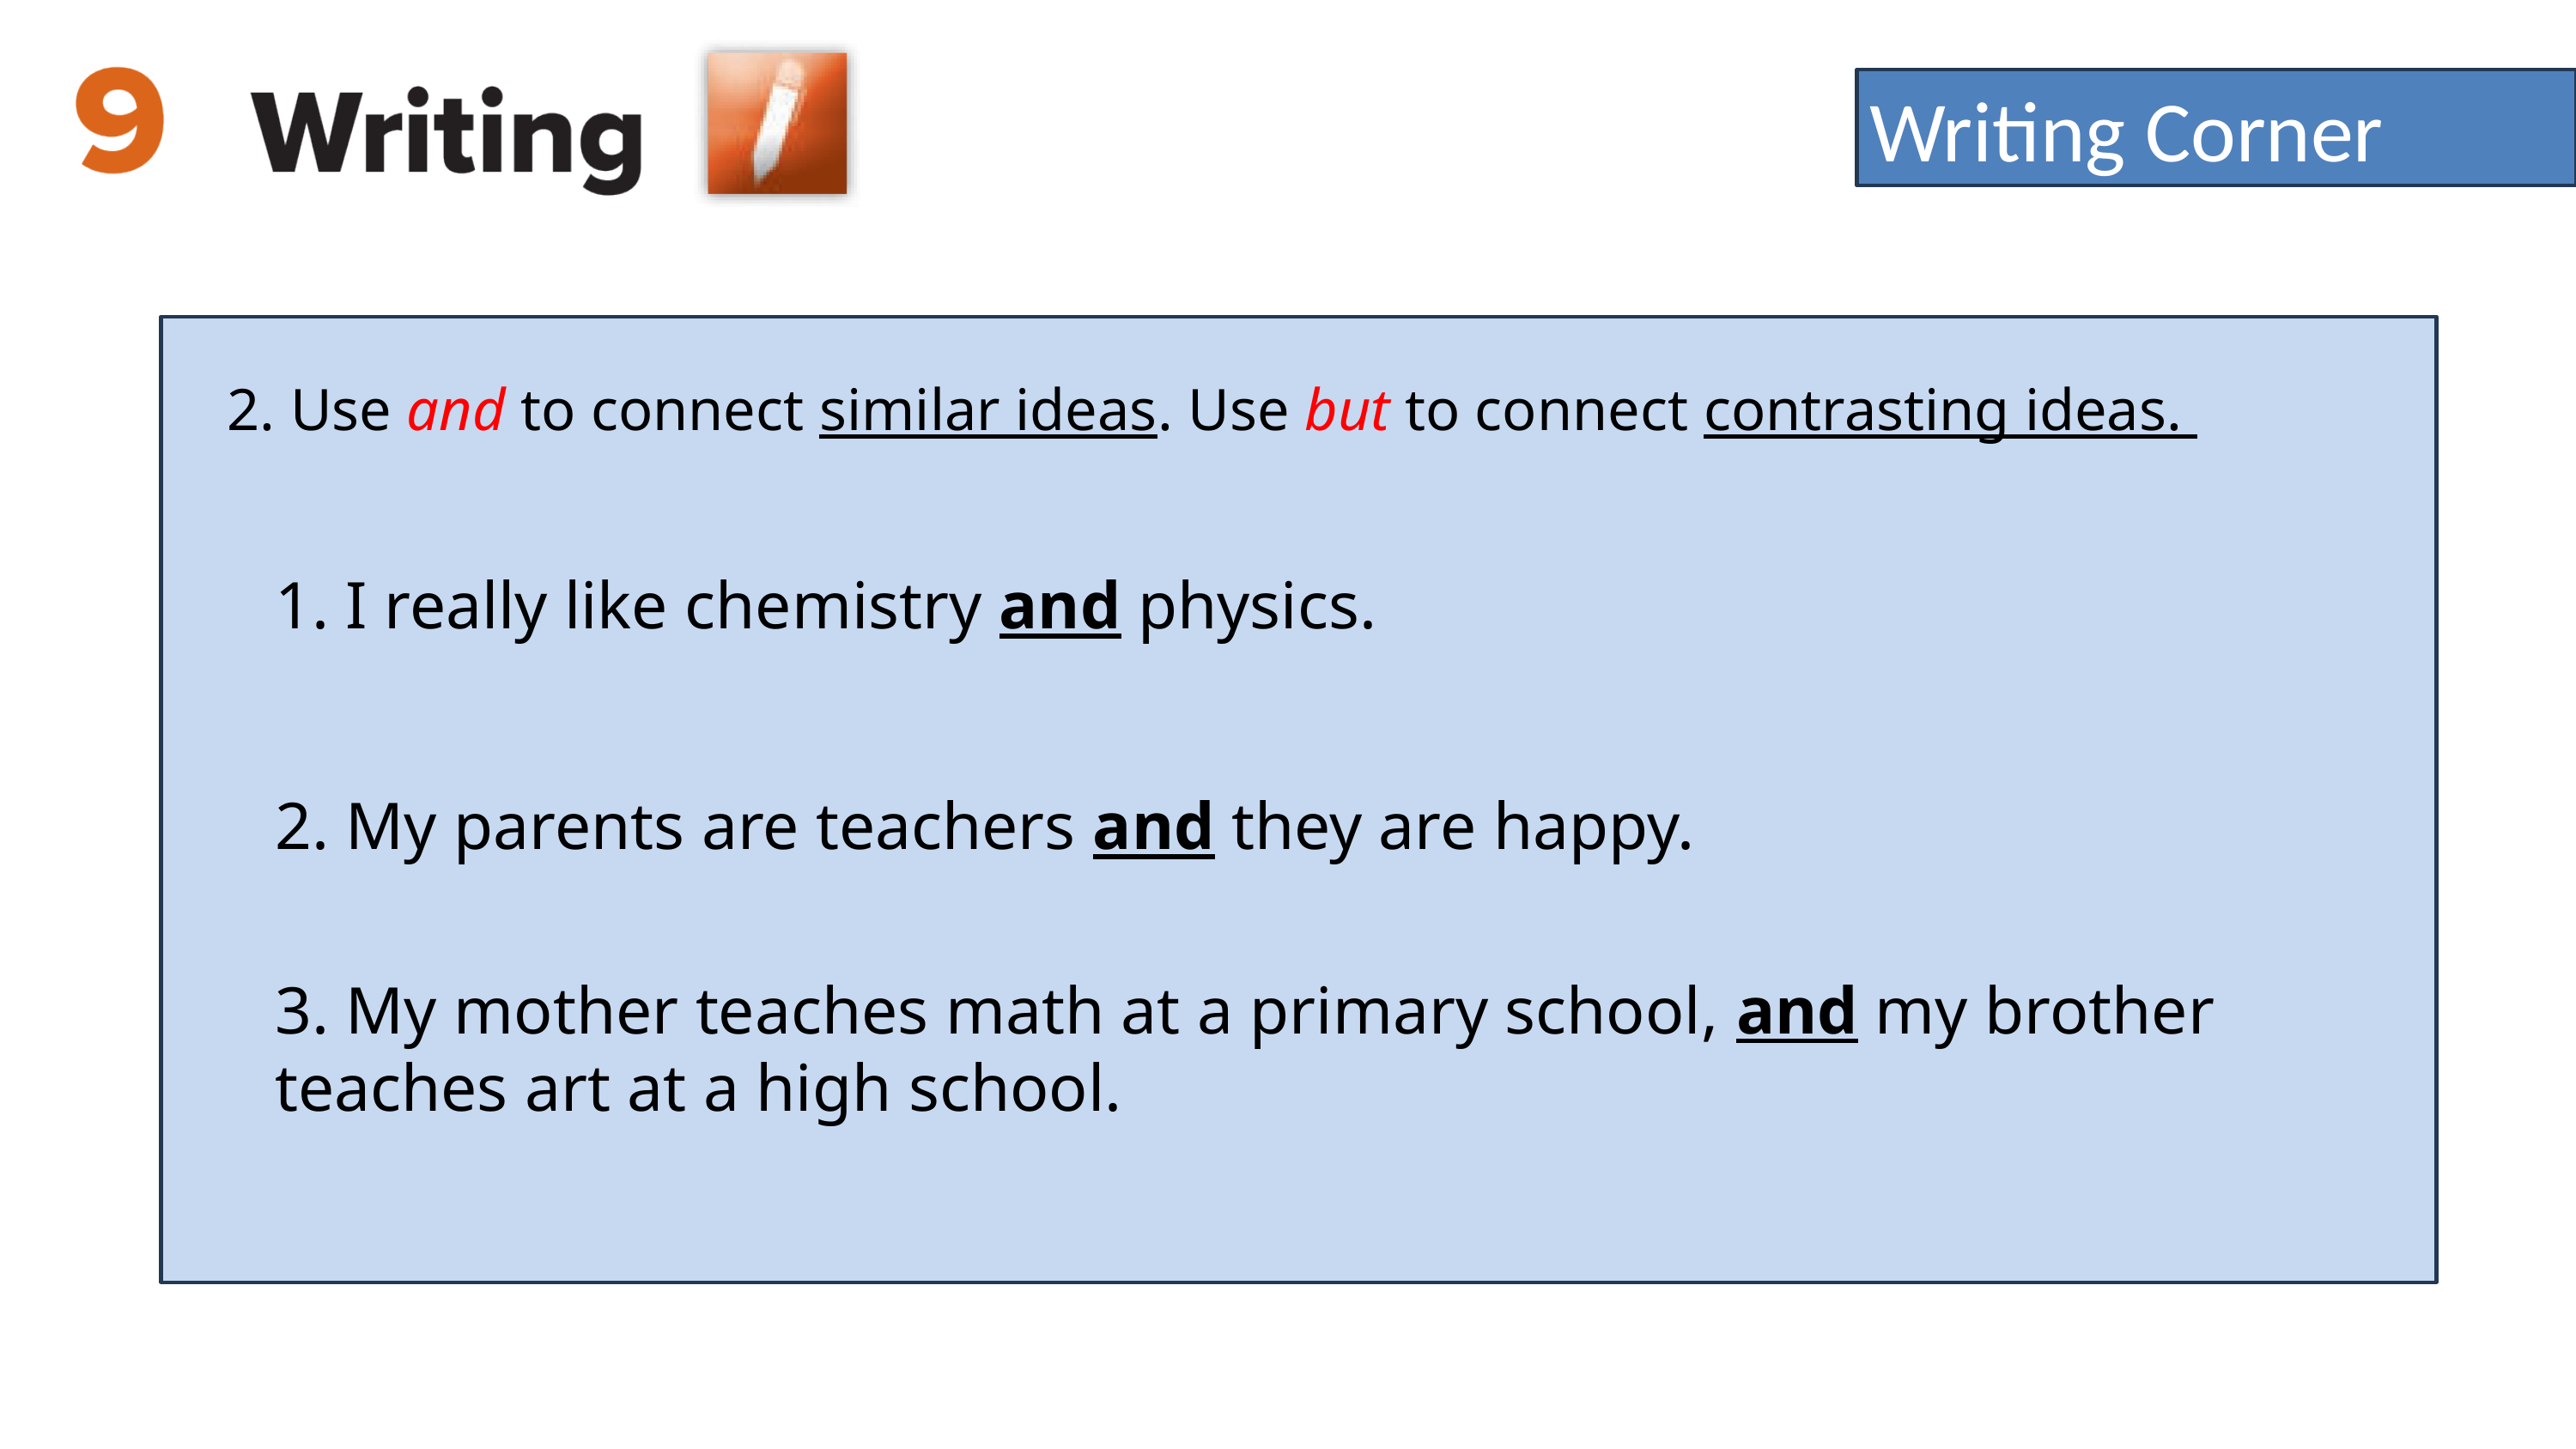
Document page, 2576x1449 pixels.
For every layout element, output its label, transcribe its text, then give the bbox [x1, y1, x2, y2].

text_box 1. I really like chemistry and physics. [262, 558, 2312, 648]
text_box 3. My mother teaches math at a primary school, and my brother teaches art at a high school. [262, 962, 2281, 1131]
text_box 2. My parents are teachers and they are happy. [262, 779, 2415, 870]
picture [47, 30, 885, 238]
text_box 2. Use and to connect similar ideas. Use but to connect contrasting ideas. [214, 367, 2265, 448]
text_box Writing Corner [1855, 68, 2576, 187]
text_box [159, 315, 2439, 1284]
